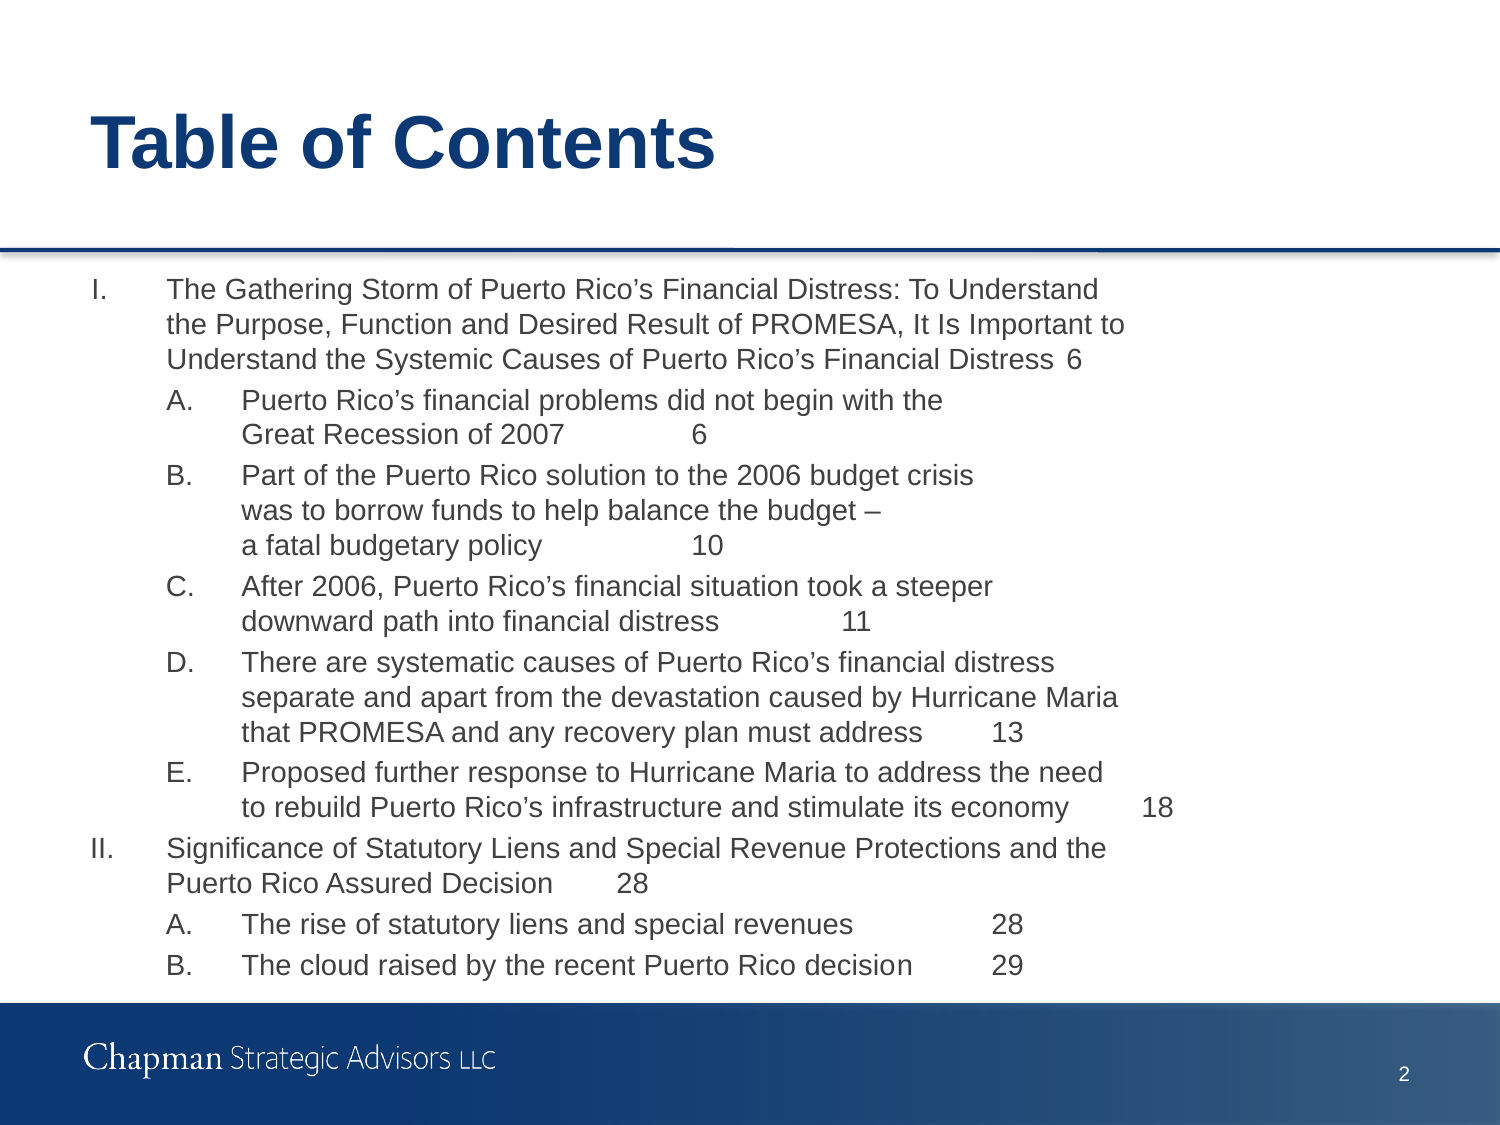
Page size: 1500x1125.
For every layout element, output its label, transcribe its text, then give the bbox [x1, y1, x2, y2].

slide_number 1 [1074, 1052, 1425, 1113]
list I. The Gathering Storm of Puerto Rico’s Financial Distress: To Understand the Purpose, Function and Desired Result of PROMESA, It Is Important to Understand the Systemic Causes of Puerto Rico’s Financial Distress 6 A. Puerto Rico’s financial problems did not begin with the Great Recession of 2007 6 B. Part of the Puerto Rico solution to the 2006 budget crisis was to borrow funds to help balance the budget – a fatal budgetary policy 10 C. After 2006, Puerto Rico’s financial situation took a steeper downward path into financial distress 11 D. There are systematic causes of Puerto Rico’s financial distress separate and apart from the devastation caused by Hurricane Maria that PROMESA and any recovery plan must address 13 E. Proposed further response to Hurricane Maria to address the need to rebuild Puerto Rico’s infrastructure and stimulate its economy 18 II. Significance of Statutory Liens and Special Revenue Protections and the Puerto Rico Assured Decision 28 A. The rise of statutory liens and special revenues 28 B. The cloud raised by the recent Puerto Rico decision 29 [74, 262, 1426, 1006]
title Table of Contents [75, 45, 1425, 233]
